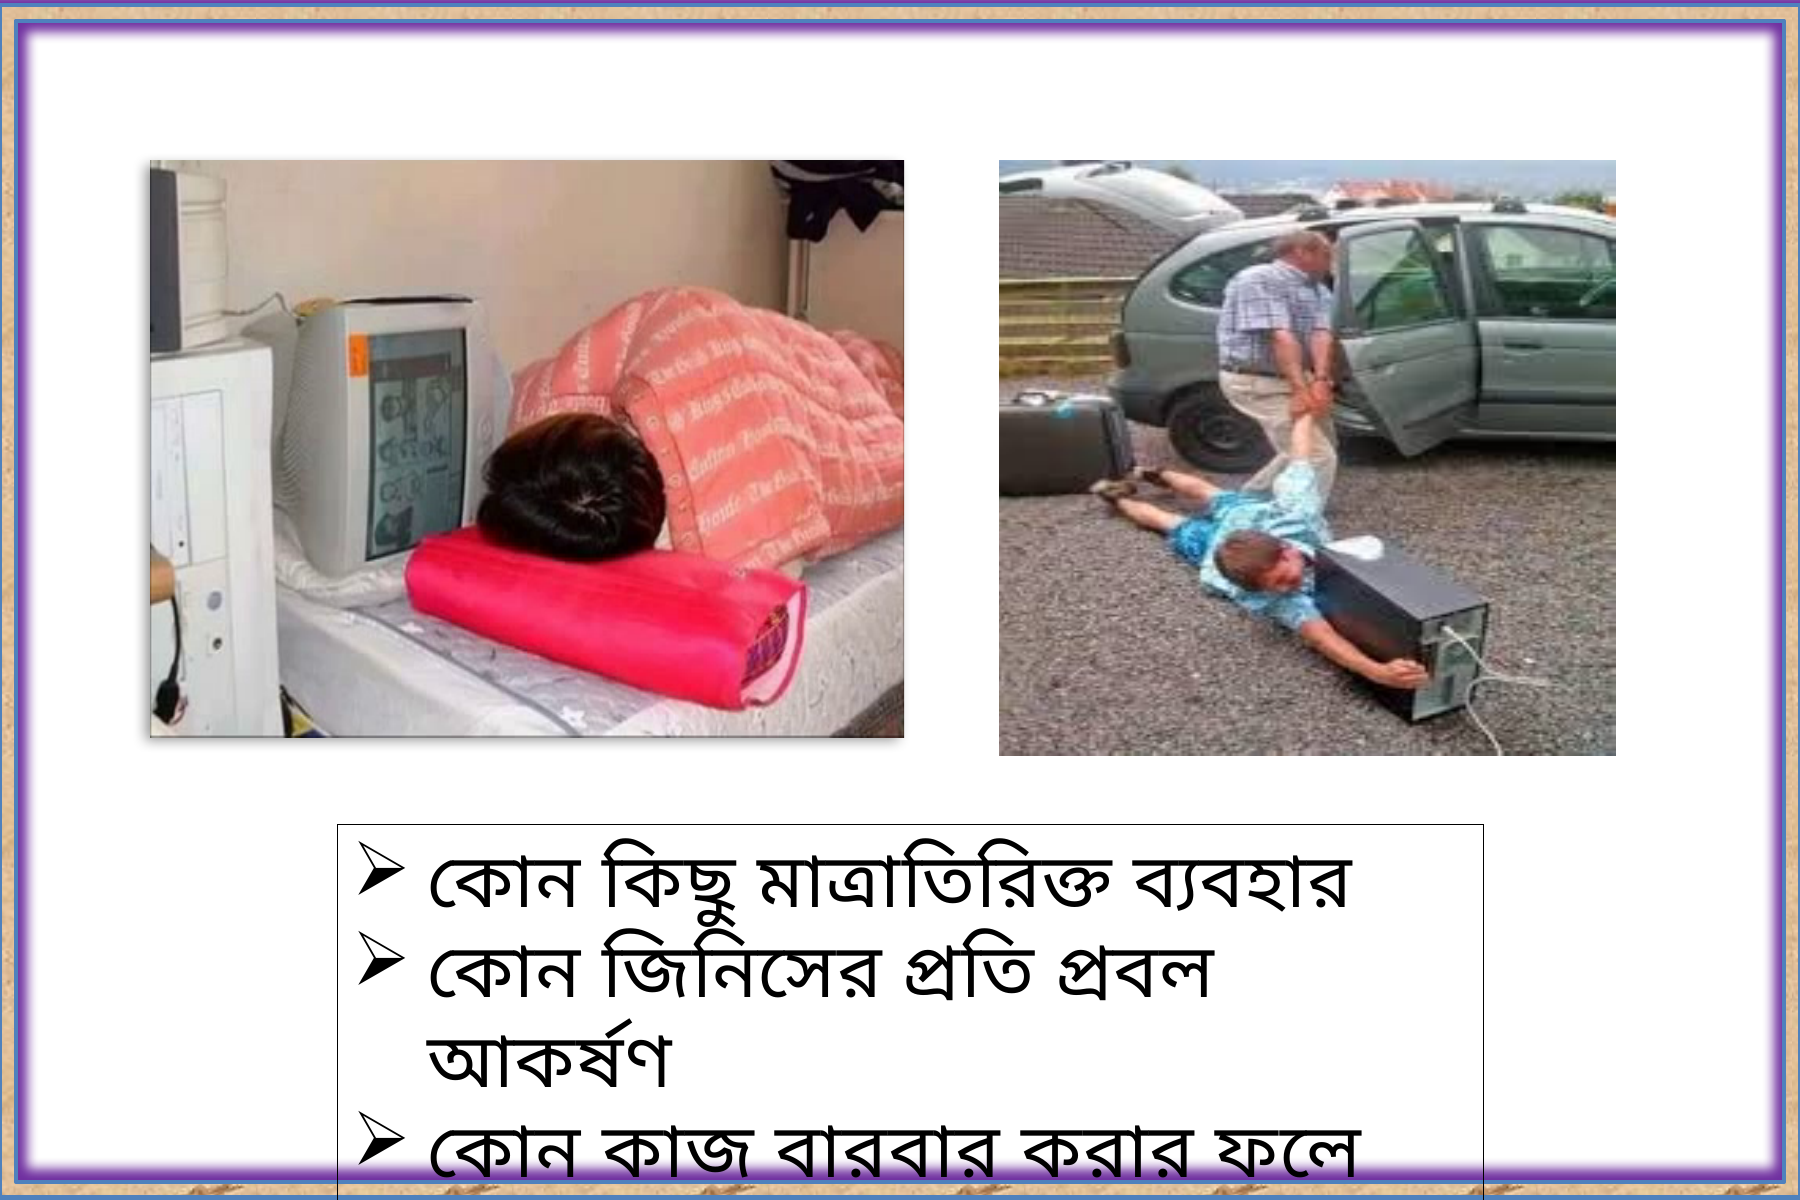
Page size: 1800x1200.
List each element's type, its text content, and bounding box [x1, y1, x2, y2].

picture [999, 160, 1616, 756]
text_box কোন কিছু মাত্রাতিরিক্ত ব্যবহার কোন জিনিসের প্রতি প্রবল আকর্ষণ কোন কাজ বারবার করার ফলে বদ অভ্যাস [337, 824, 1484, 1200]
picture [2, 7, 1798, 1195]
picture [149, 160, 905, 738]
